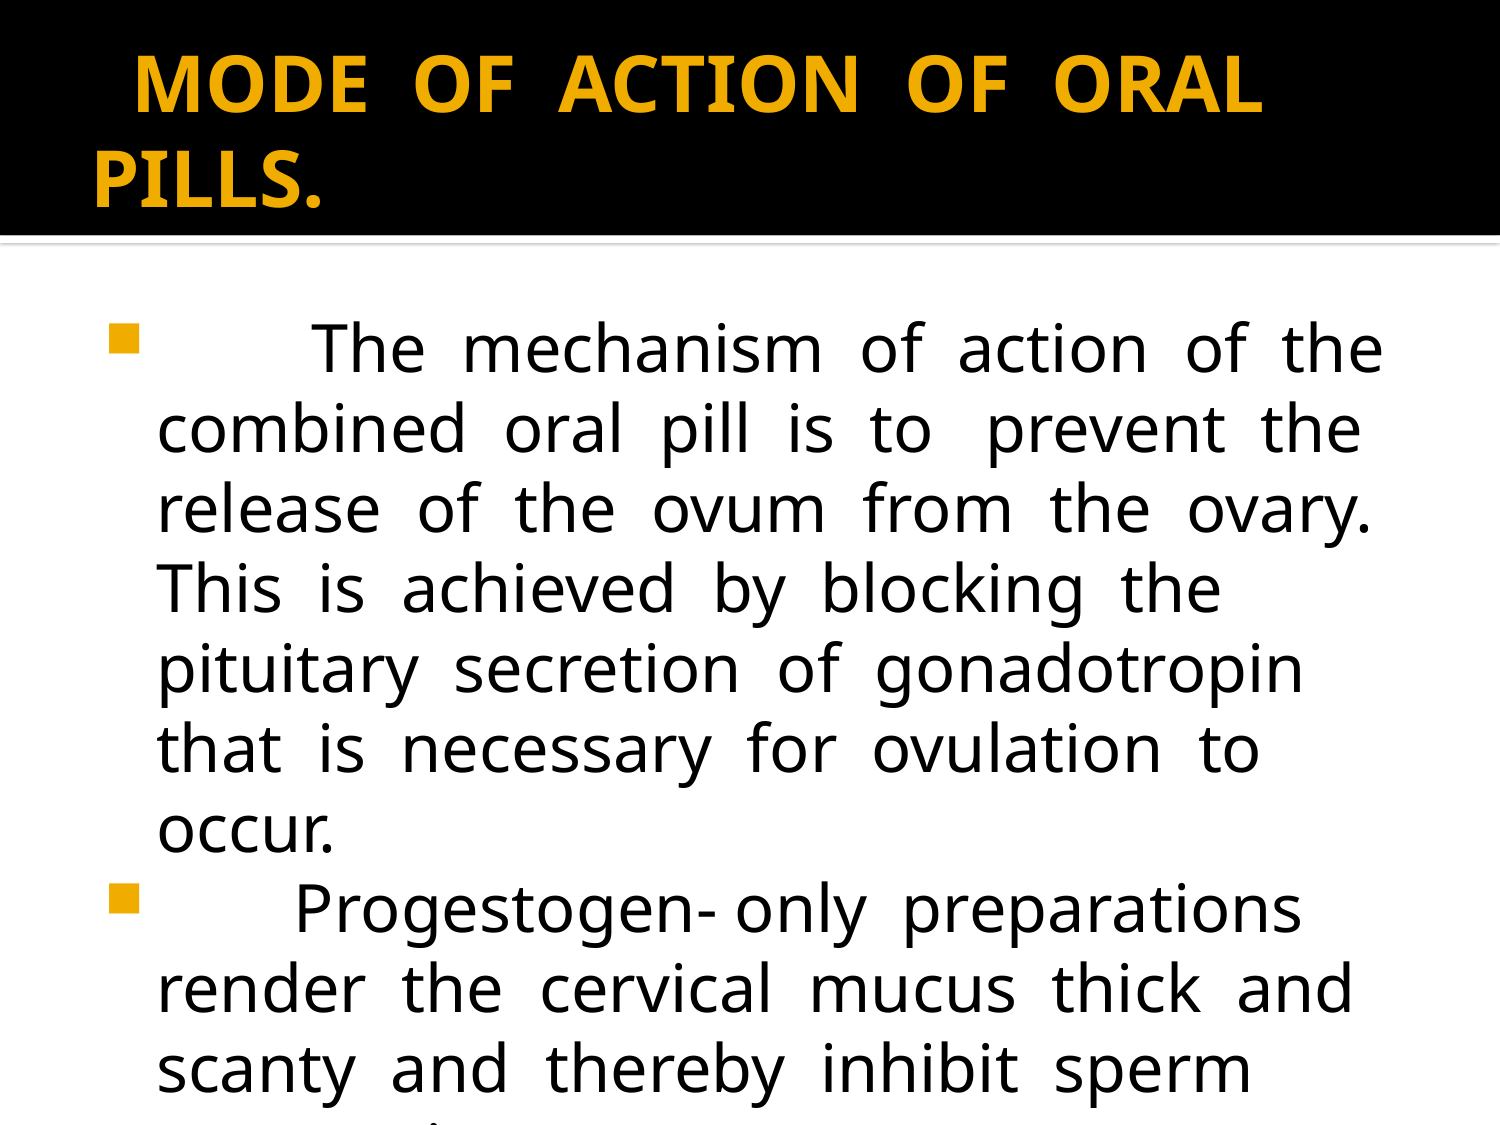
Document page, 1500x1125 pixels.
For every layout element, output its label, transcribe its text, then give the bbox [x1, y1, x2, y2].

title MODE OF ACTION OF ORAL PILLS. [75, 25, 1425, 231]
list The mechanism of action of the combined oral pill is to prevent the release of the ovum from the ovary. This is achieved by blocking the pituitary secretion of gonadotropin that is necessary for ovulation to occur. Progestogen- only preparations render the cervical mucus thick and scanty and thereby inhibit sperm penetration. [75, 291, 1425, 1050]
